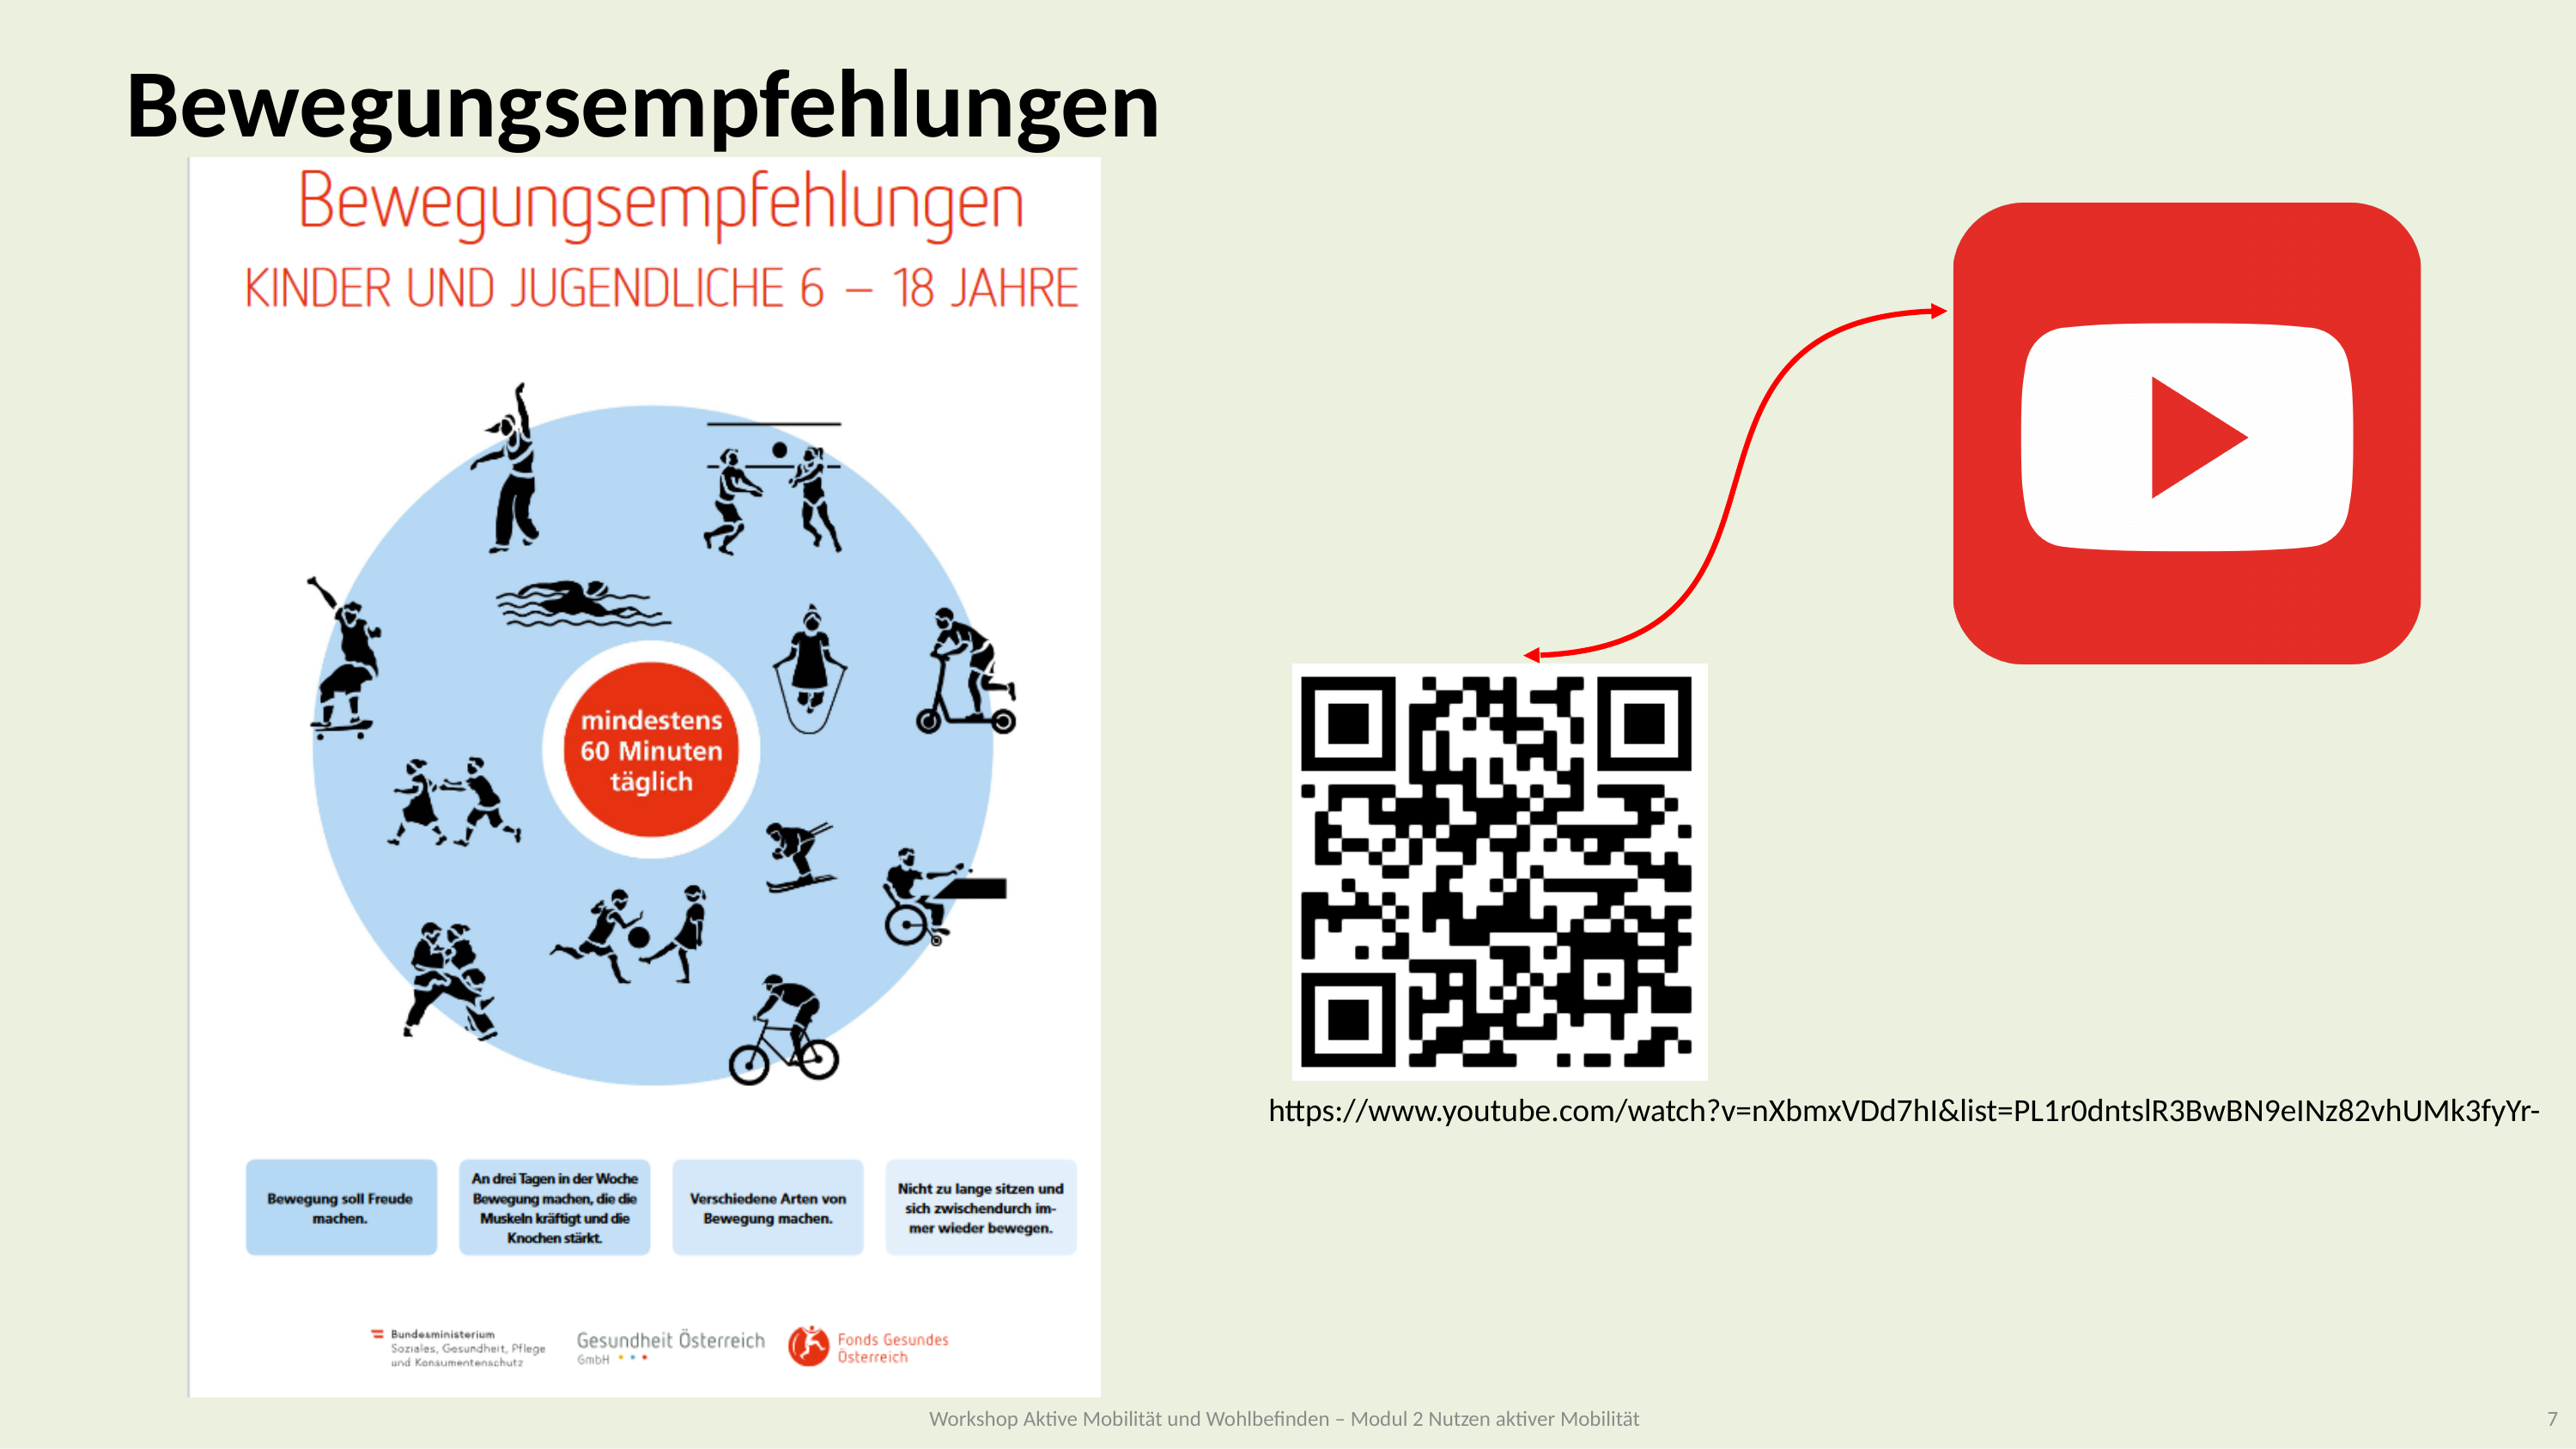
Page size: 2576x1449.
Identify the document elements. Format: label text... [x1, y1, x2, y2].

picture [1291, 664, 1708, 1081]
text_box https://www.youtube.com/watch?v=nXbmxVDd7hI&list=PL1r0dntslR3BwBN9eINz82vhUMk3fyYr- [1255, 1080, 2576, 1135]
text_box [1522, 310, 1948, 656]
slide_number 7 [2270, 1391, 2572, 1444]
picture [187, 157, 1101, 1397]
footer Workshop Aktive Mobilität und Wohlbefinden – Modul 2 Nutzen aktiver Mobilität [375, 1391, 2196, 1444]
title Bewegungsempfehlungen [64, 18, 1224, 179]
text_box [1953, 203, 2421, 664]
